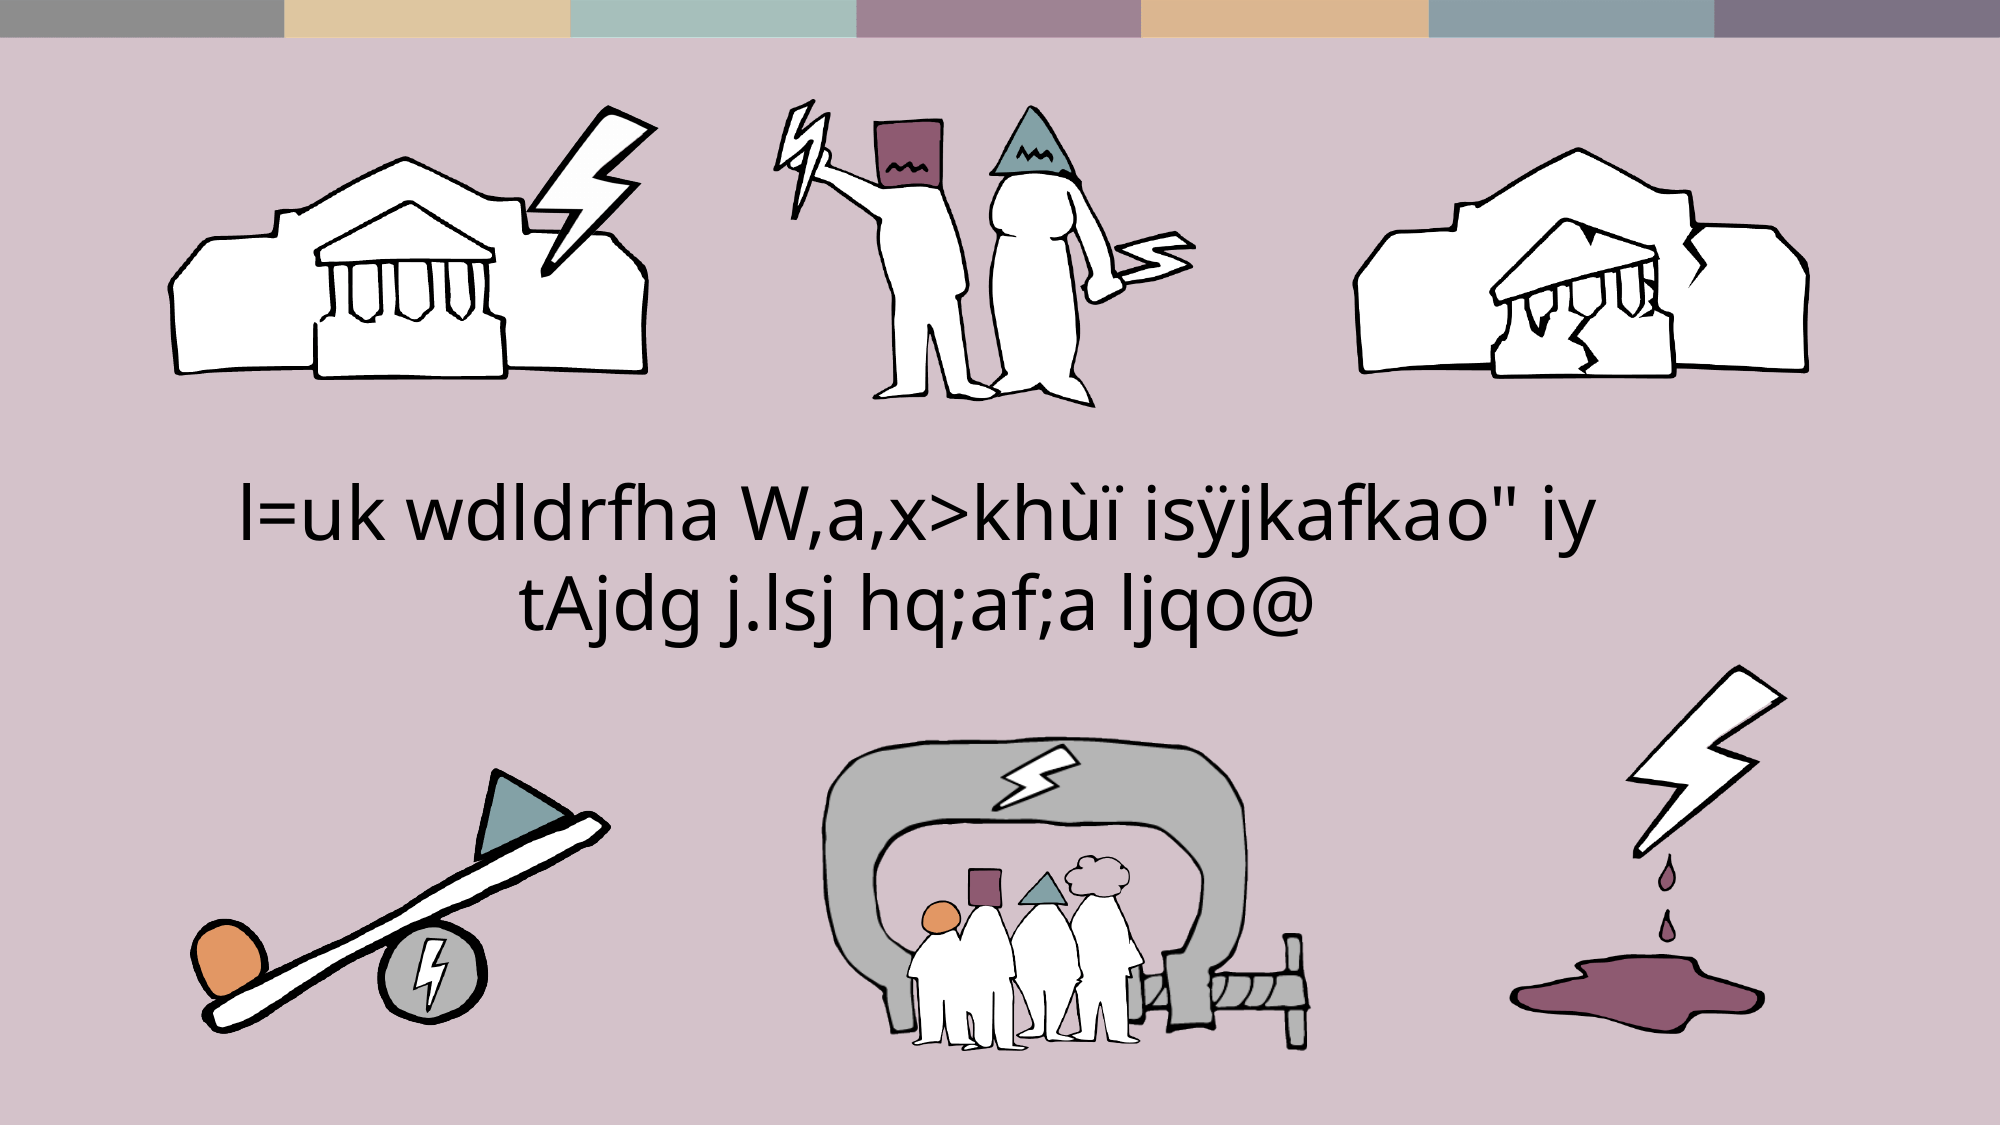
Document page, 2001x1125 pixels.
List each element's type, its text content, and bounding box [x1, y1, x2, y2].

picture [1509, 664, 1789, 1034]
picture [1352, 147, 1811, 380]
picture [166, 92, 663, 380]
text_box l=uk wdldrfha W,a,x>khùï isÿjkafkao" iy tAjdg j.lsj hq;af;a ljqo@ [217, 457, 1618, 653]
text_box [820, 736, 1313, 1051]
picture [0, 0, 2000, 38]
picture [190, 768, 611, 1034]
picture [773, 99, 1197, 408]
